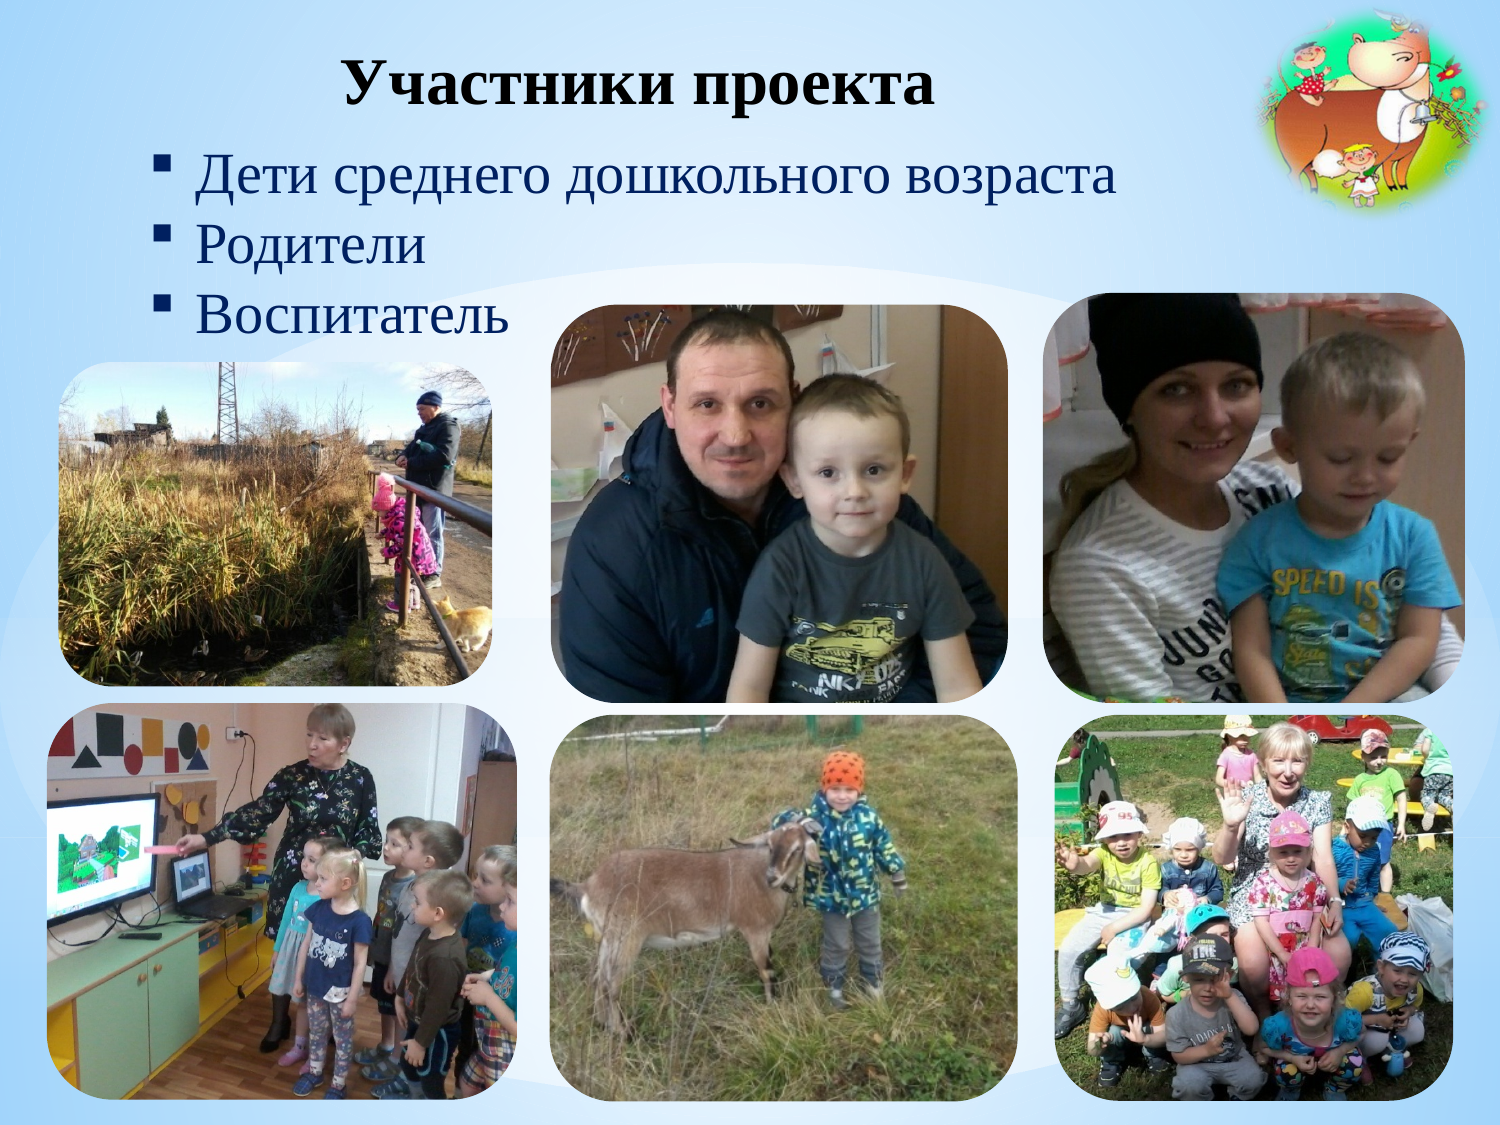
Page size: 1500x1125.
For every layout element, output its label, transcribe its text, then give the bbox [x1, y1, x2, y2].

picture [550, 304, 1009, 704]
text_box Участники проекта [324, 30, 1069, 125]
picture [58, 361, 493, 687]
picture [46, 702, 518, 1100]
picture [549, 714, 1018, 1102]
picture [1245, 0, 1500, 227]
picture [1042, 292, 1466, 704]
picture [1054, 714, 1454, 1101]
text_box Дети среднего дошкольного возраста Родители Воспитатель [133, 128, 1293, 353]
picture [514, 939, 518, 950]
